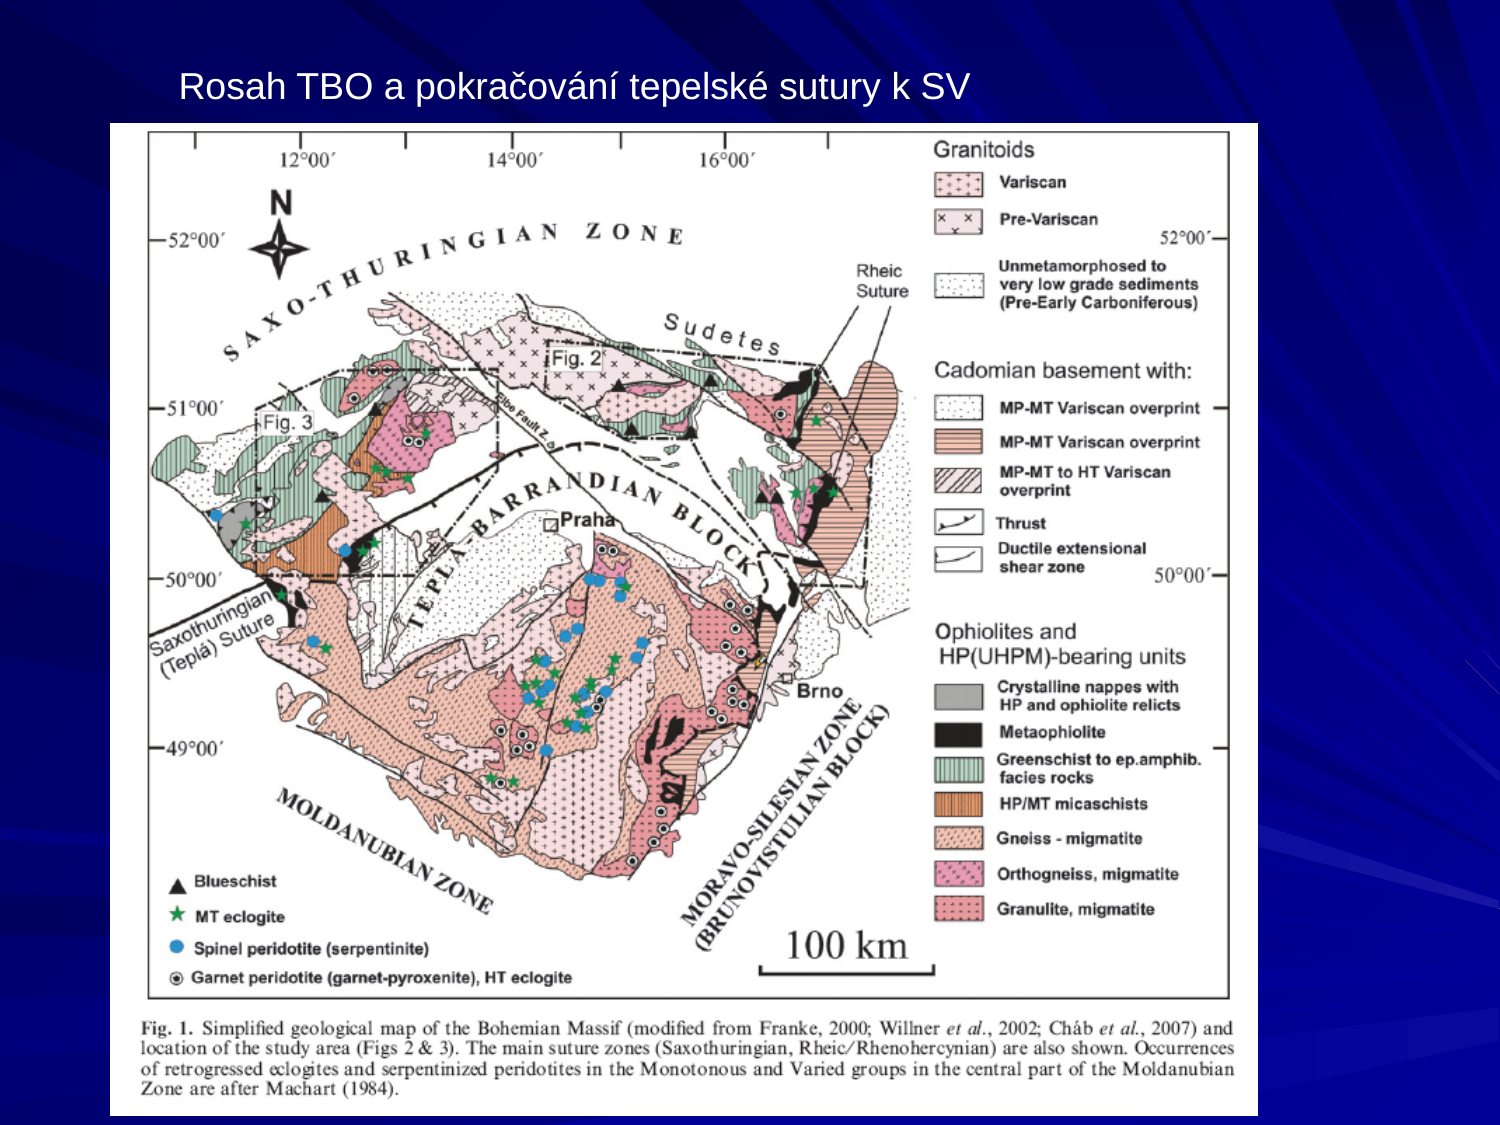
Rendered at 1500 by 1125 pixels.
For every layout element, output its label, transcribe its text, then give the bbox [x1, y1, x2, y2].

picture [109, 123, 1259, 1116]
text_box Rosah TBO a pokračování tepelské sutury k SV [163, 54, 986, 115]
